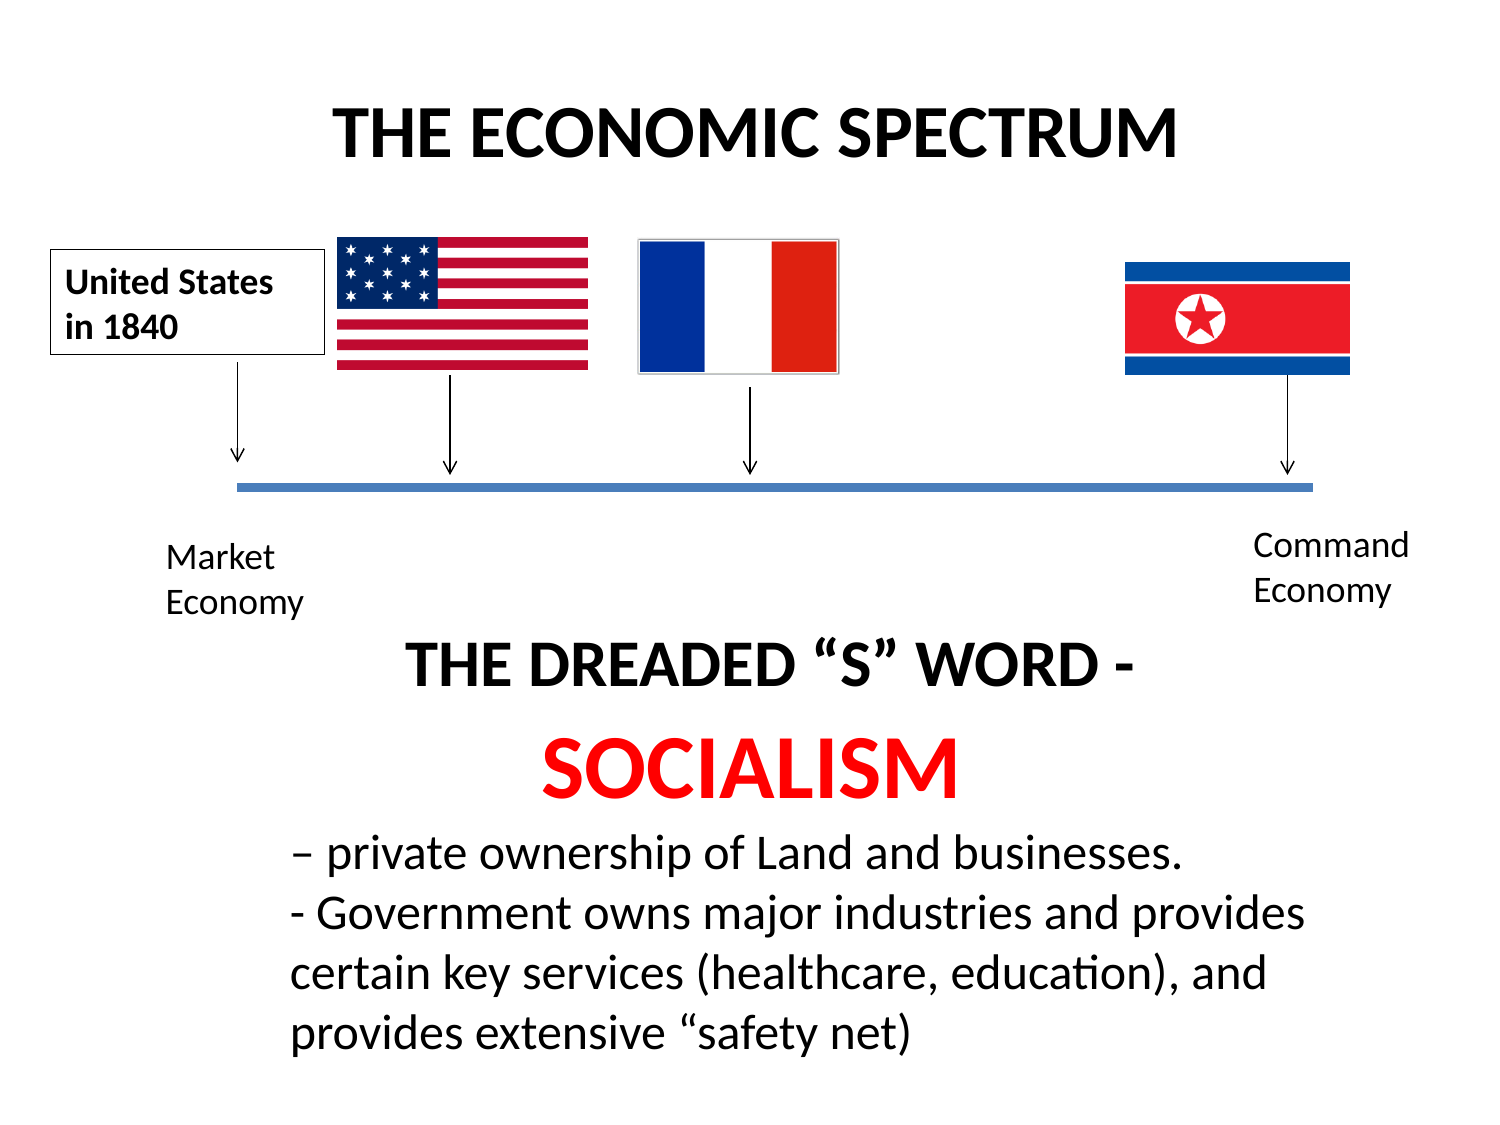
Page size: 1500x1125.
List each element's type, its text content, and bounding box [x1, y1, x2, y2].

text_box THE DREADED “S” WORD - [391, 612, 1151, 708]
text_box – private ownership of Land and businesses. - Government owns major industries and provides certain key services (healthcare, education), and provides extensive “safety net) [275, 812, 1363, 1068]
text_box Command Economy [1238, 512, 1435, 618]
picture [1124, 262, 1351, 376]
picture [337, 237, 588, 370]
text_box United States in 1840 [50, 249, 325, 355]
picture [637, 237, 841, 376]
text_box THE ECONOMIC SPECTRUM [317, 74, 1197, 180]
text_box Market Economy [150, 524, 320, 630]
text_box SOCIALISM [527, 699, 978, 825]
